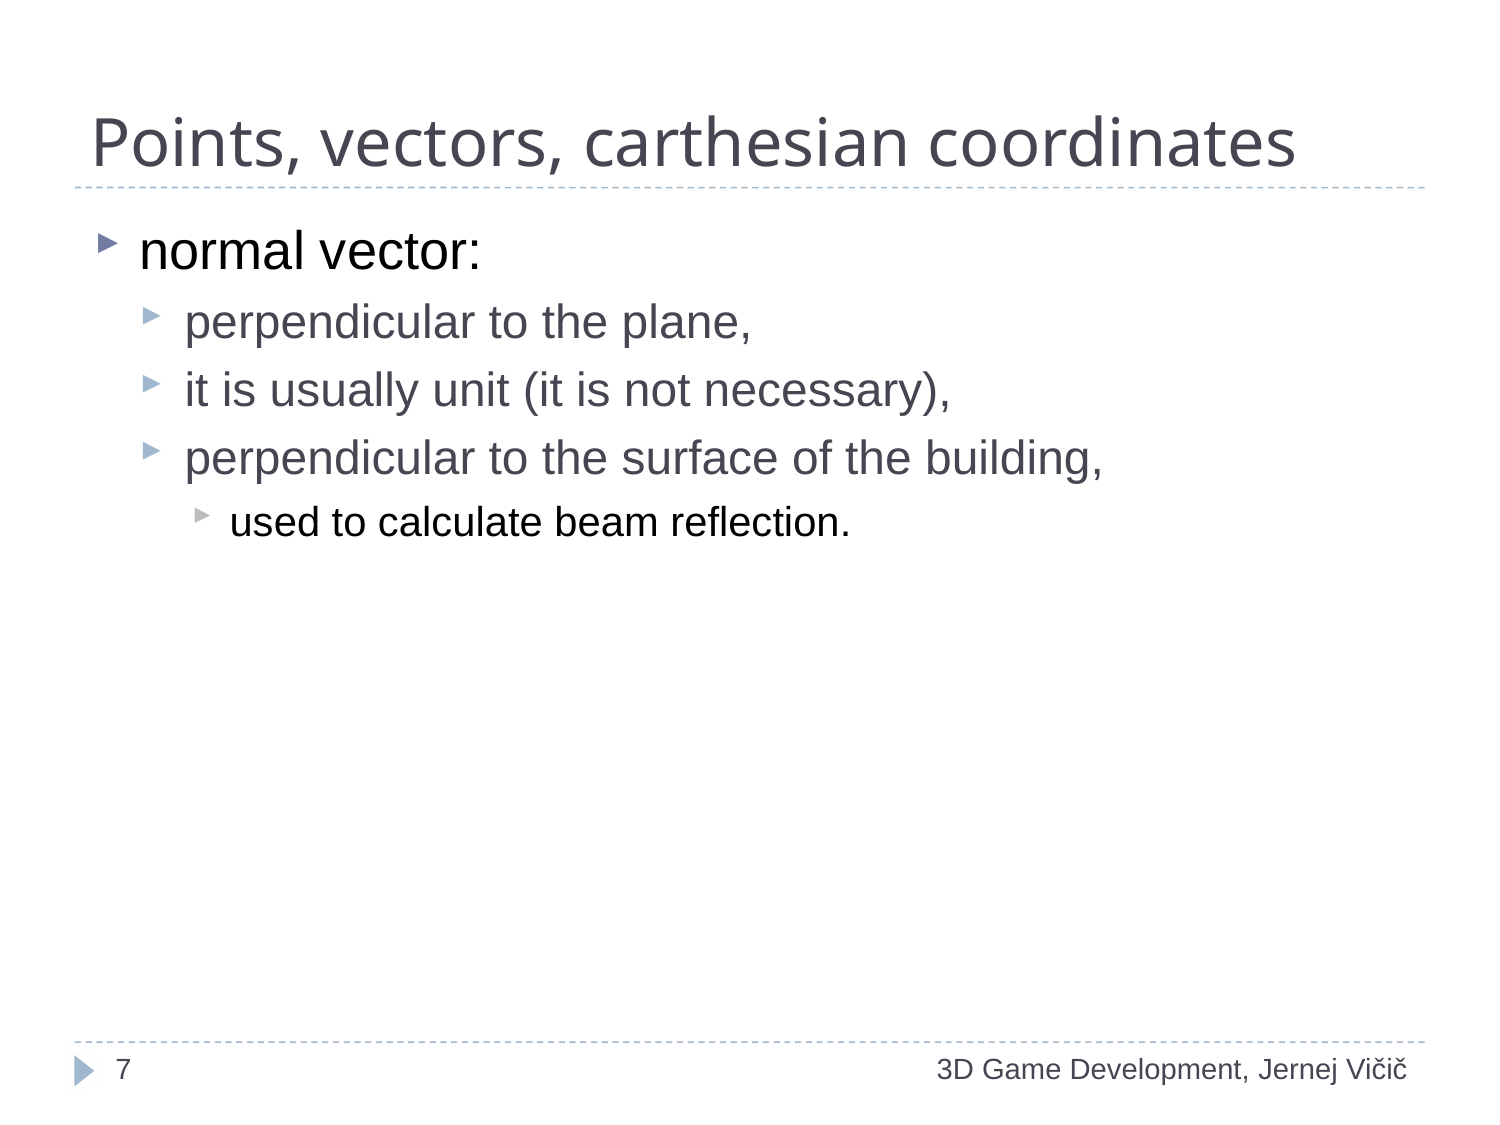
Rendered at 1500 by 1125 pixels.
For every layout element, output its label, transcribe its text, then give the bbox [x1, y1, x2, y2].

title Points, vectors, carthesian coordinates [75, 24, 1425, 188]
slide_number 7 [100, 1043, 426, 1103]
list normal vector: perpendicular to the plane, it is usually unit (it is not necessary), perpendicular to the surface of the building, used to calculate beam reflection. [79, 208, 1430, 1043]
footer 3D Game Development, Jernej Vičič [430, 1042, 1424, 1103]
